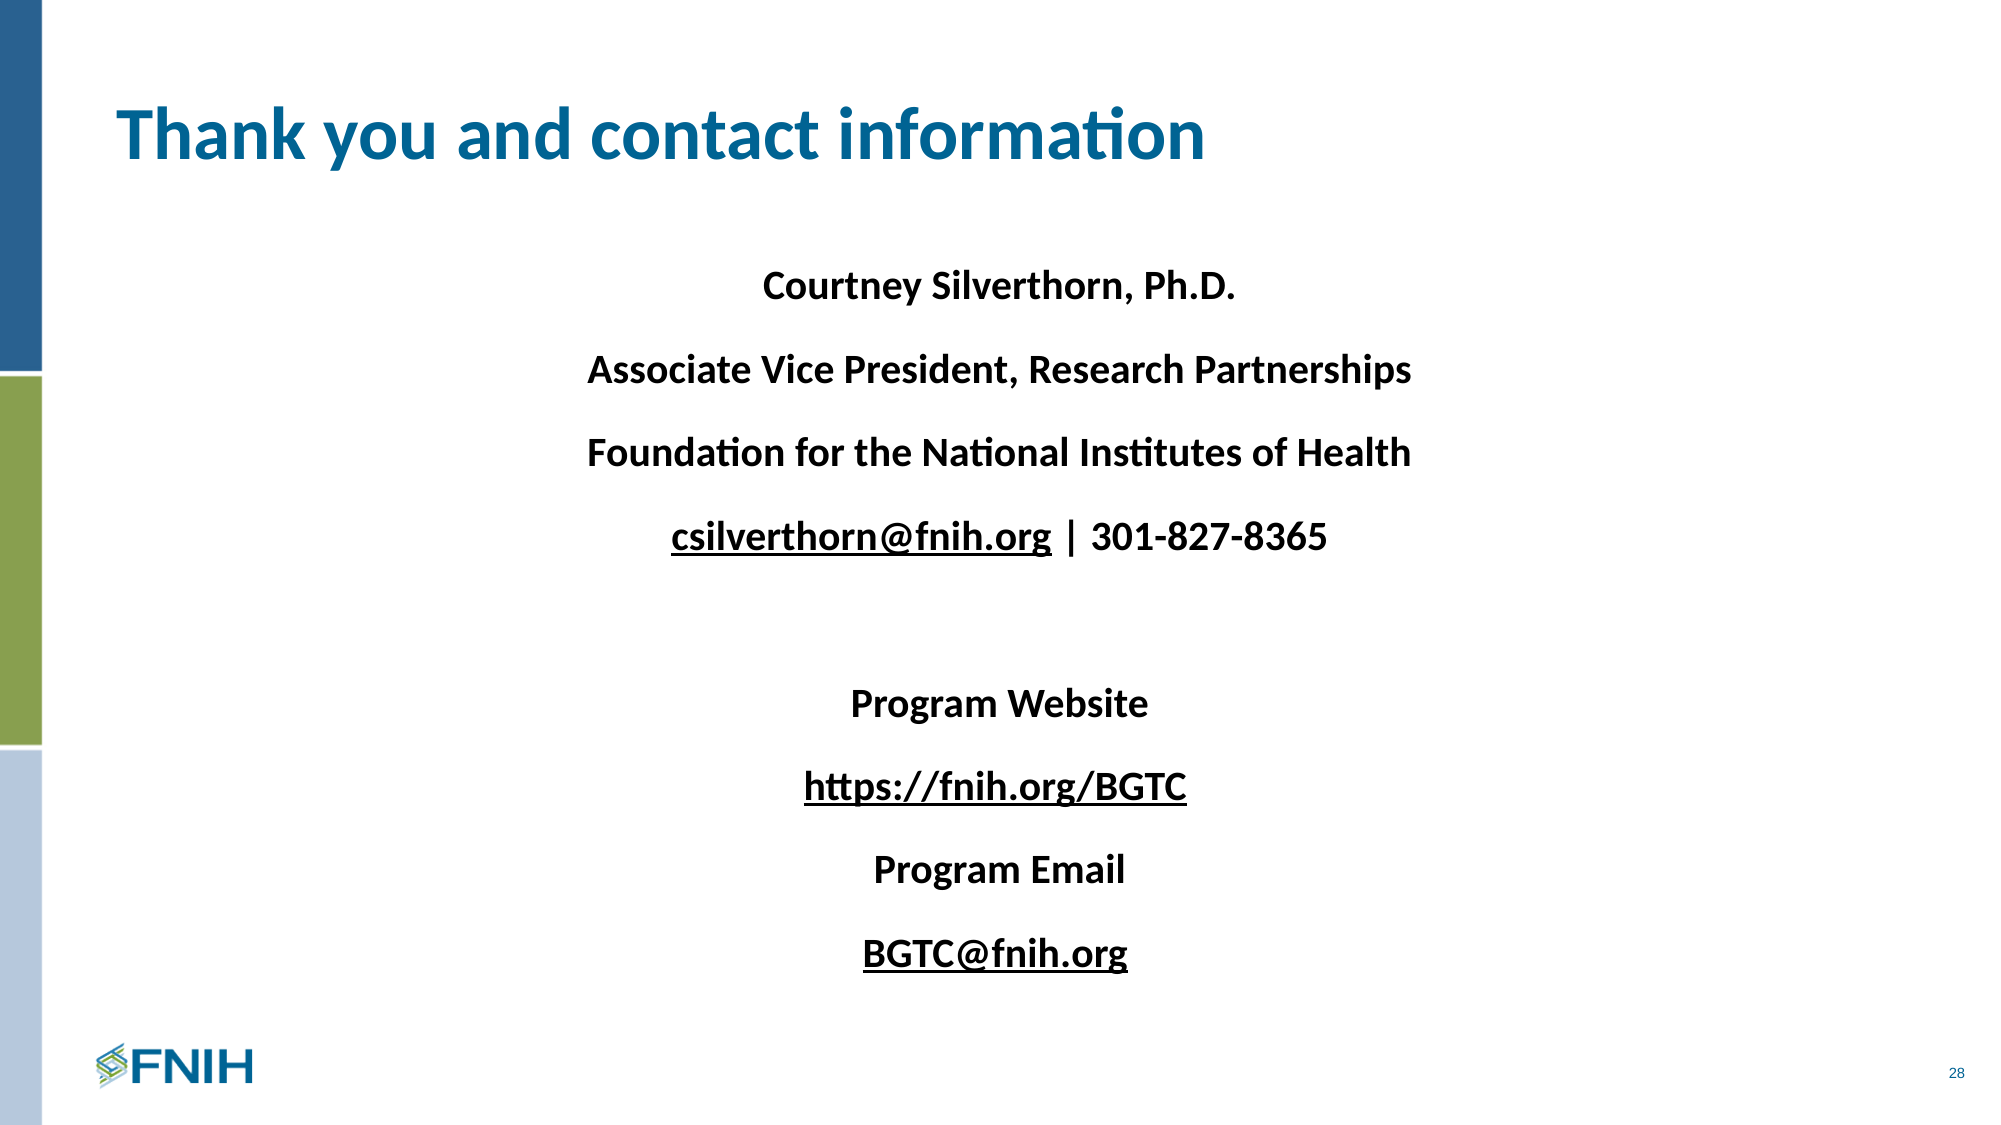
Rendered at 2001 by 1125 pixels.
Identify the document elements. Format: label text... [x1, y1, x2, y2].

text_box 28 [1888, 1055, 1974, 1090]
title Thank you and contact information [107, 28, 1880, 231]
picture [78, 1034, 123, 1092]
list Courtney Silverthorn, Ph.D. Associate Vice President, Research Partnerships Foundation for the National Institutes of Health csilverthorn@fnih.org | 301-827-8365 Program Website https://fnih.org/BGTC Program Email BGTC@fnih.org [123, 249, 1877, 1104]
picture [0, 0, 47, 1125]
